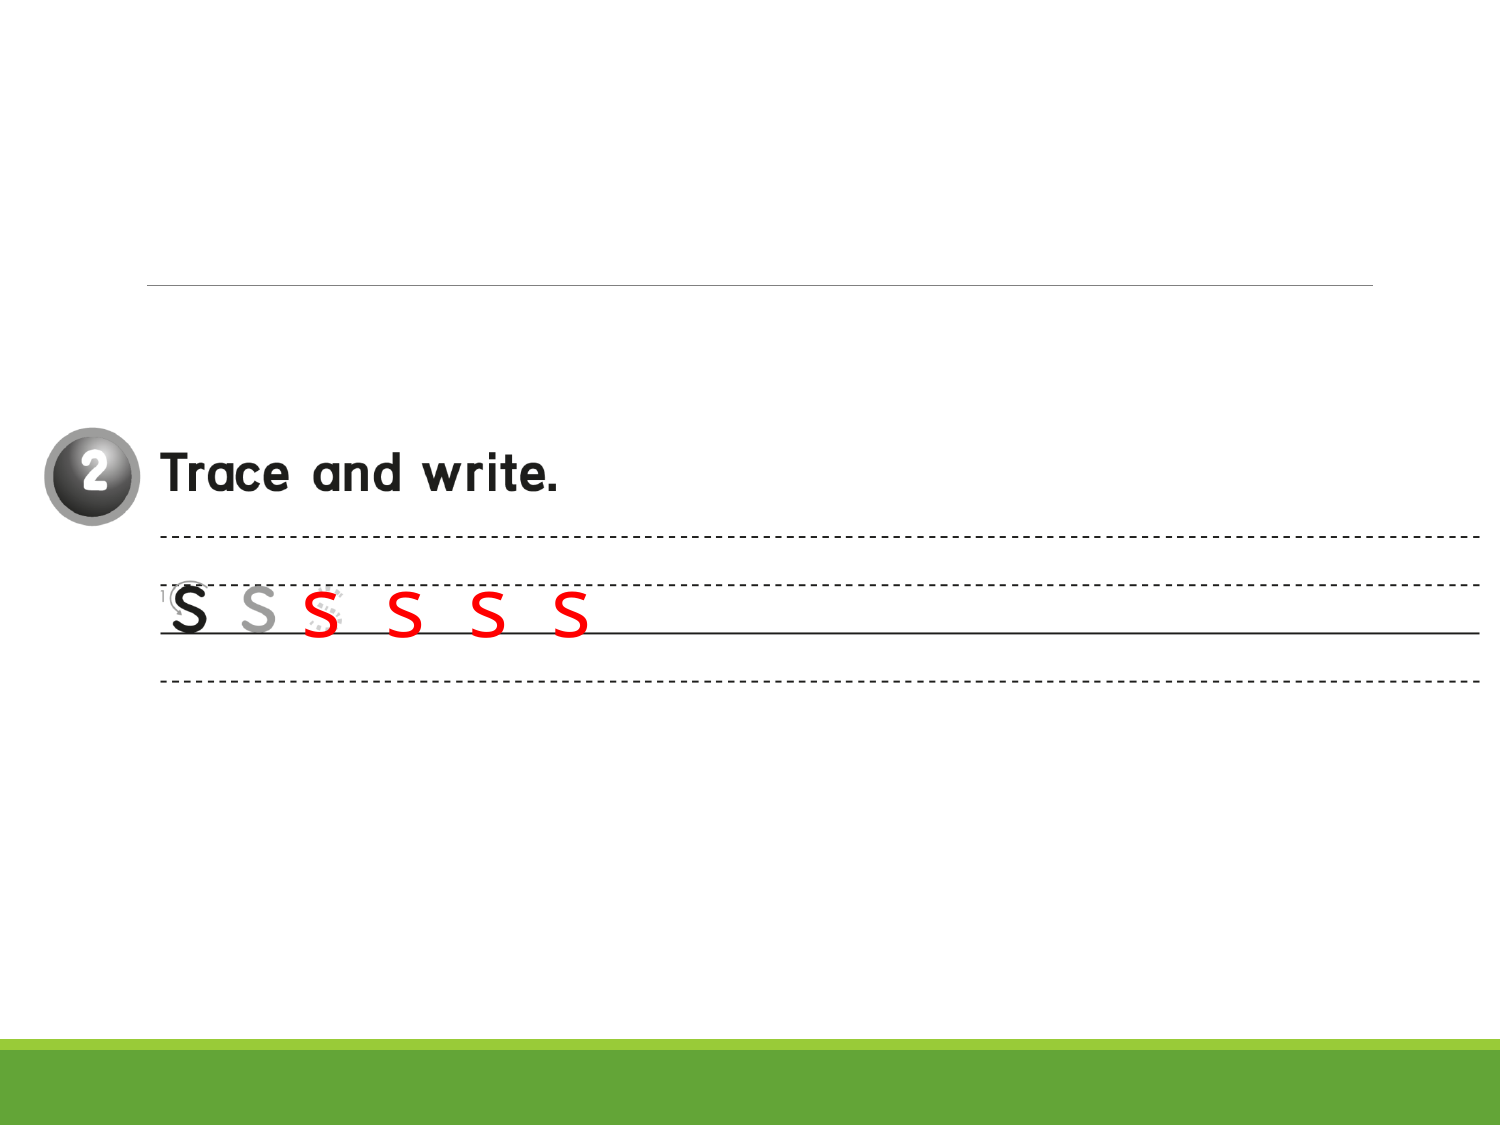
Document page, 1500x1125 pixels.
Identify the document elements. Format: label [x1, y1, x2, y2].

picture [16, 408, 1495, 717]
